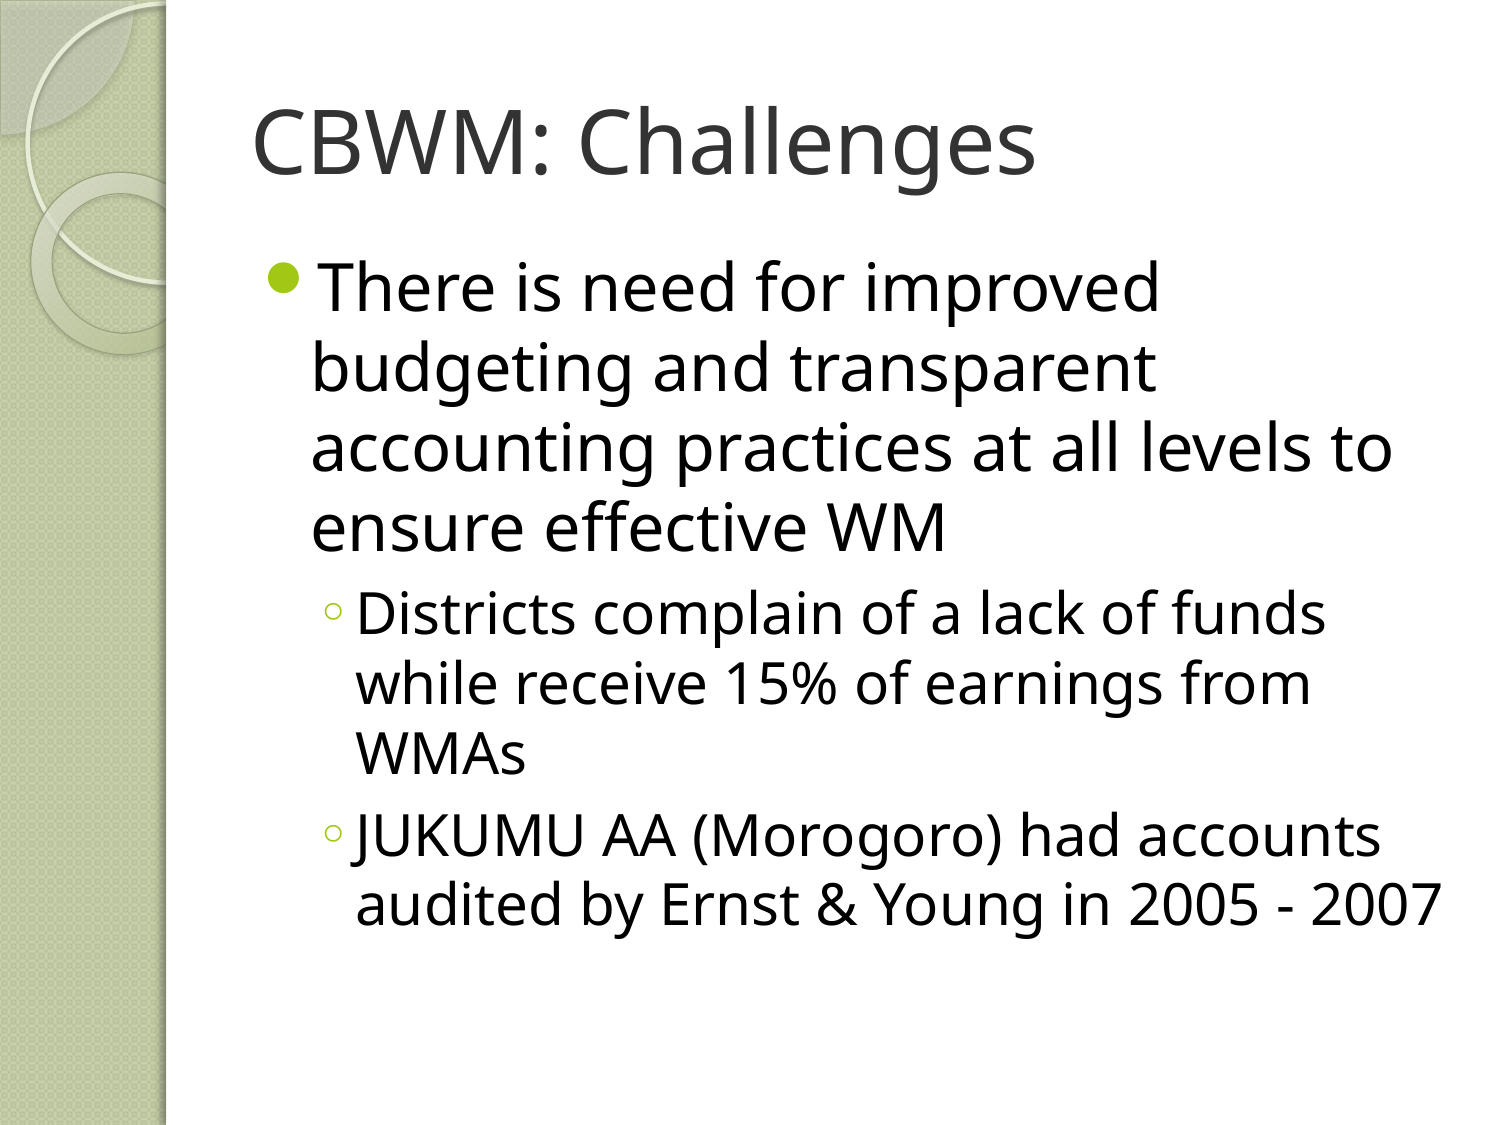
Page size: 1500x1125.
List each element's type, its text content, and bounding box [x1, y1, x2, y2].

title CBWM: Challenges [235, 45, 1466, 233]
list There is need for improved budgeting and transparent accounting practices at all levels to ensure effective WM Districts complain of a lack of funds while receive 15% of earnings from WMAs JUKUMU AA (Morogoro) had accounts audited by Ernst & Young in 2005 - 2007 [235, 237, 1466, 1025]
